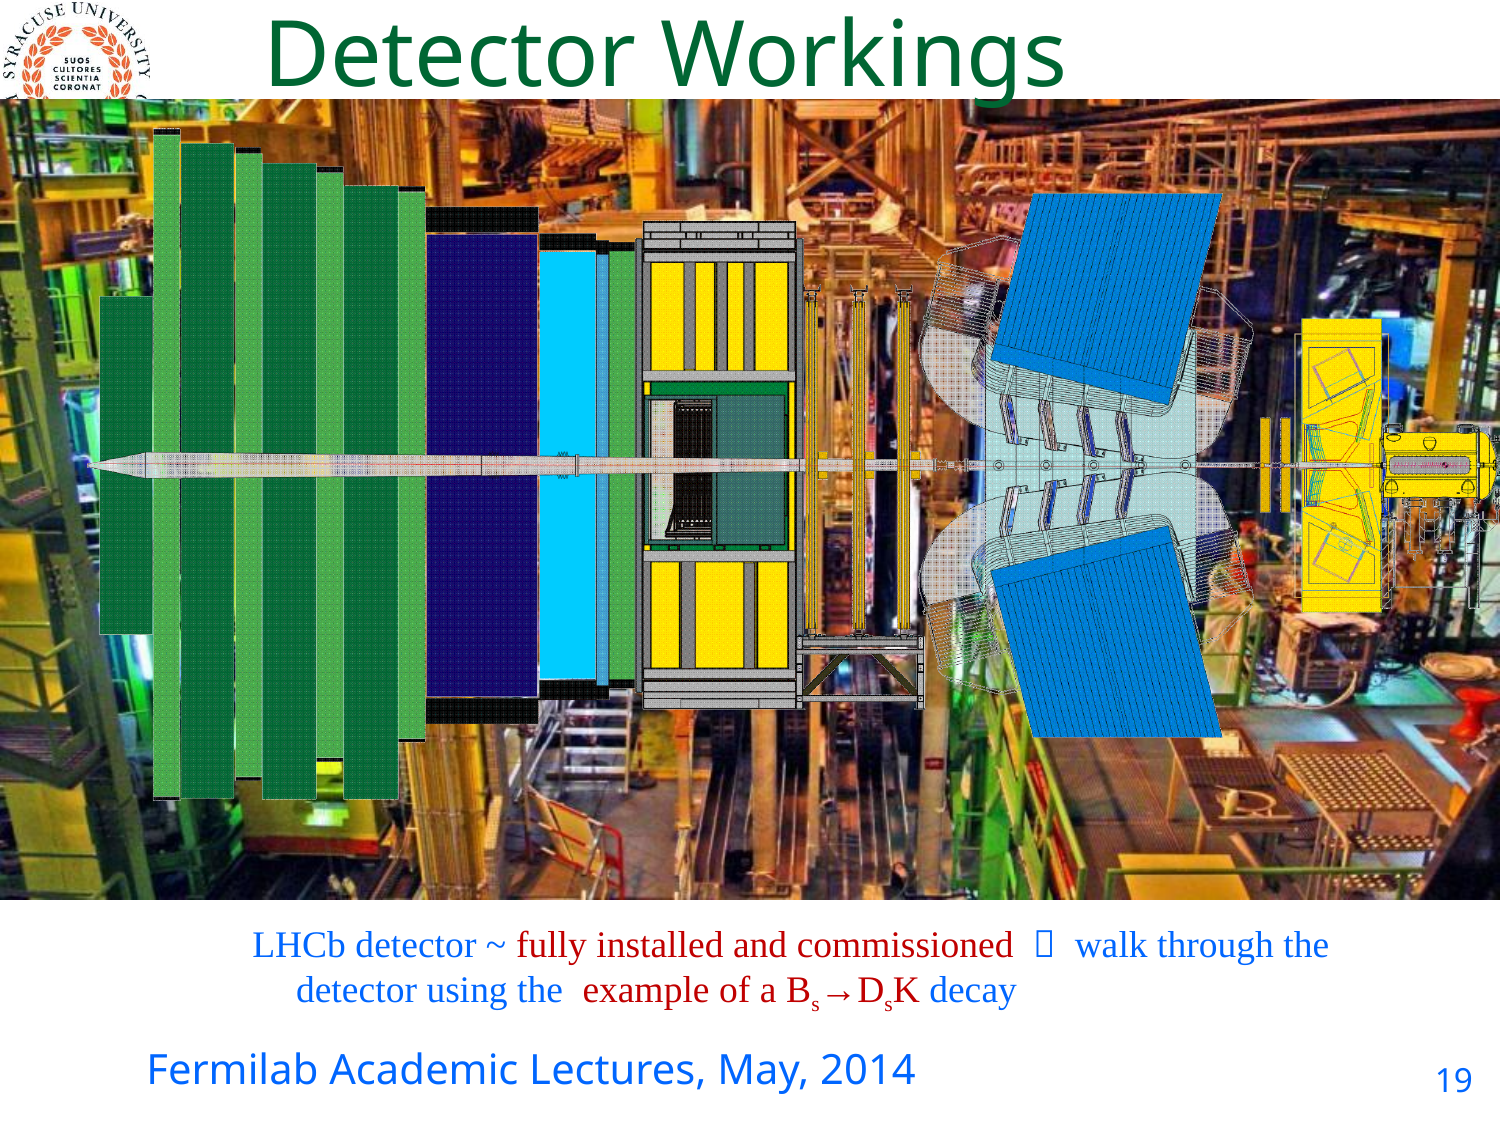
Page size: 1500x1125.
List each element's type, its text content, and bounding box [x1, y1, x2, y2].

text_box LHCb detector ~ fully installed and commissioned  walk through the detector using the example of a Bs→DsK decay [237, 912, 1438, 1069]
footer Fermilab Academic Lectures, May, 2014 [62, 1024, 932, 1101]
slide_number 19 [1412, 1034, 1489, 1113]
picture [0, 2, 1500, 901]
text_box Detector Workings [248, 0, 1463, 63]
